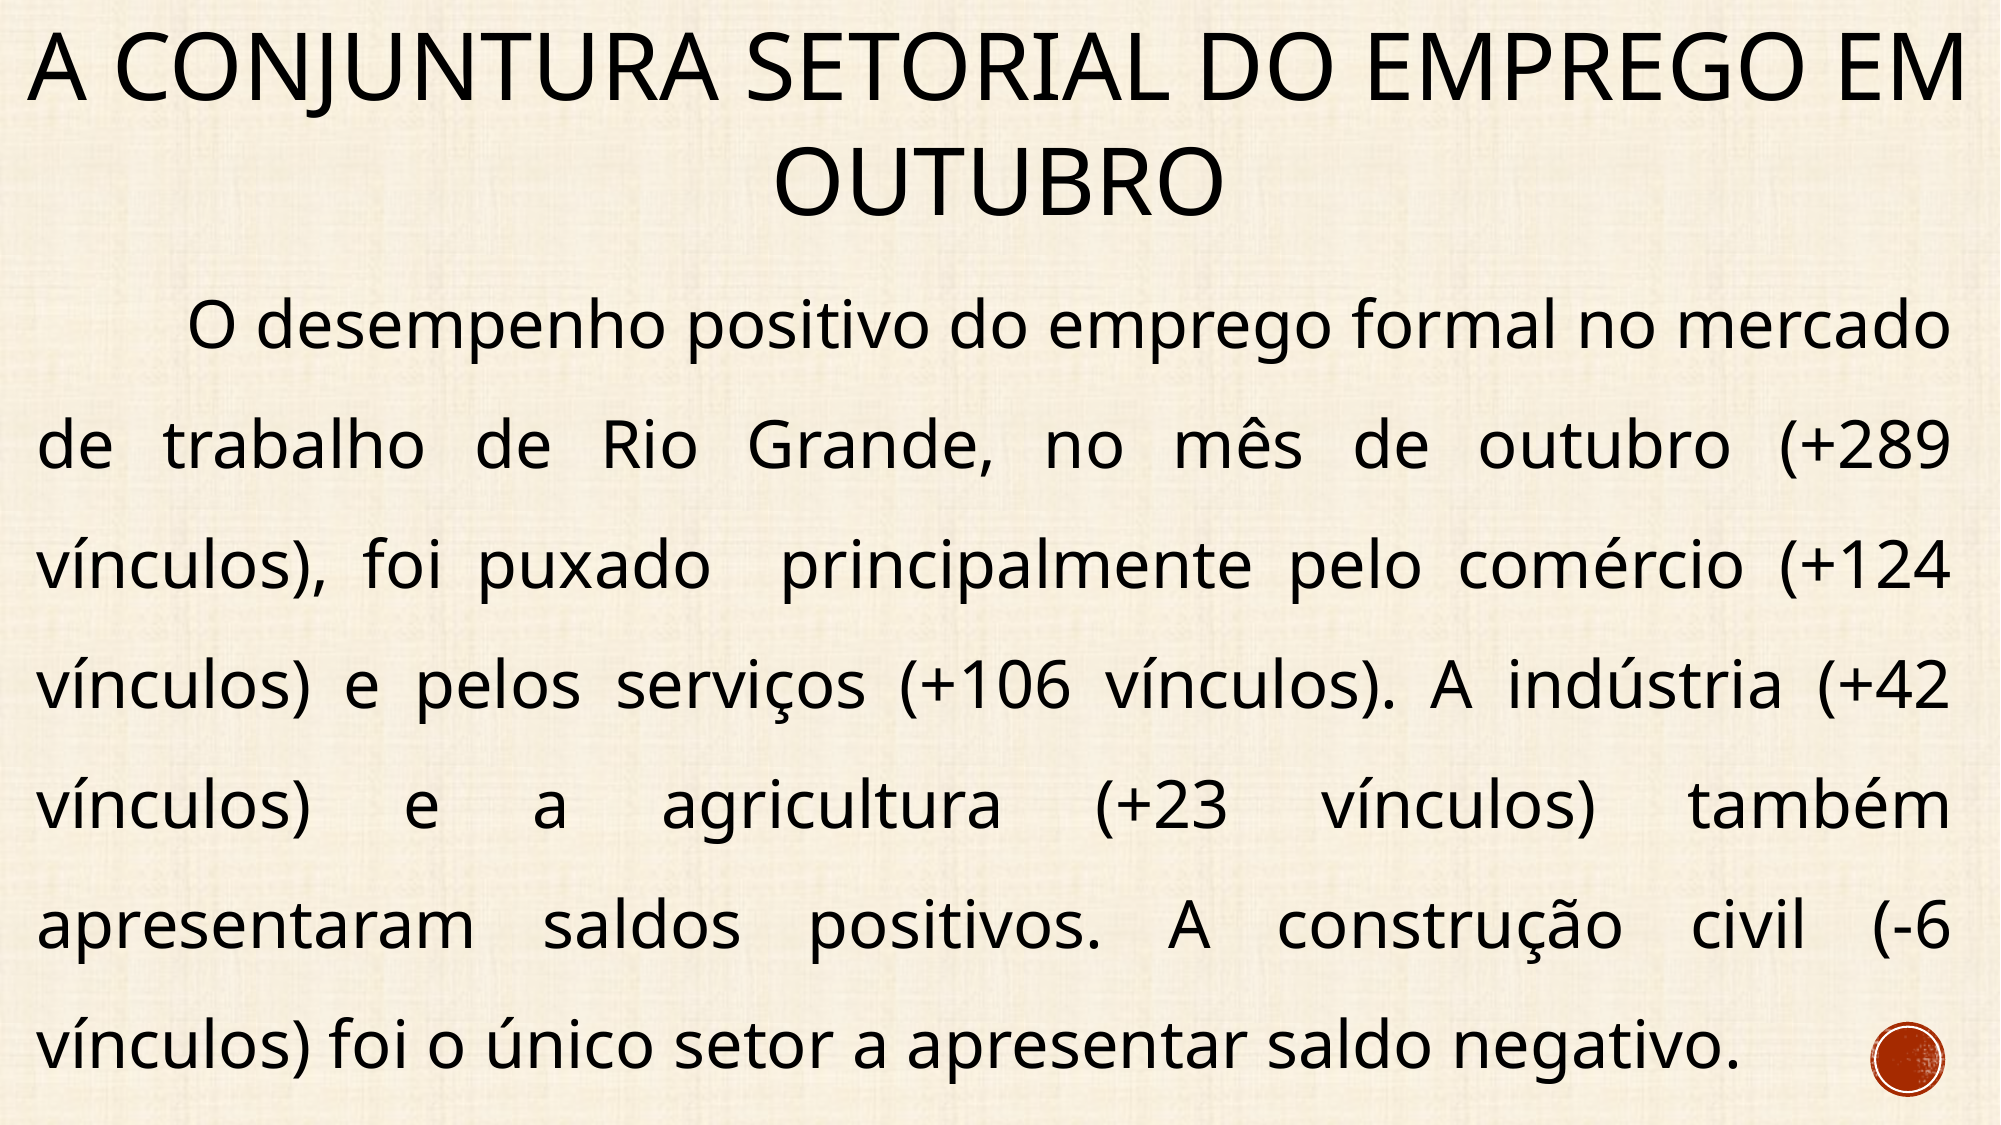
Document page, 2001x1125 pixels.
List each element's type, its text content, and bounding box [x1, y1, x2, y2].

title A conjuntura setorial do emprego EM outubro [0, 0, 2000, 248]
list O desempenho positivo do emprego formal no mercado de trabalho de Rio Grande, no mês de outubro (+289 vínculos), foi puxado principalmente pelo comércio (+124 vínculos) e pelos serviços (+106 vínculos). A indústria (+42 vínculos) e a agricultura (+23 vínculos) também apresentaram saldos positivos. A construção civil (-6 vínculos) foi o único setor a apresentar saldo negativo. [21, 234, 1970, 1125]
